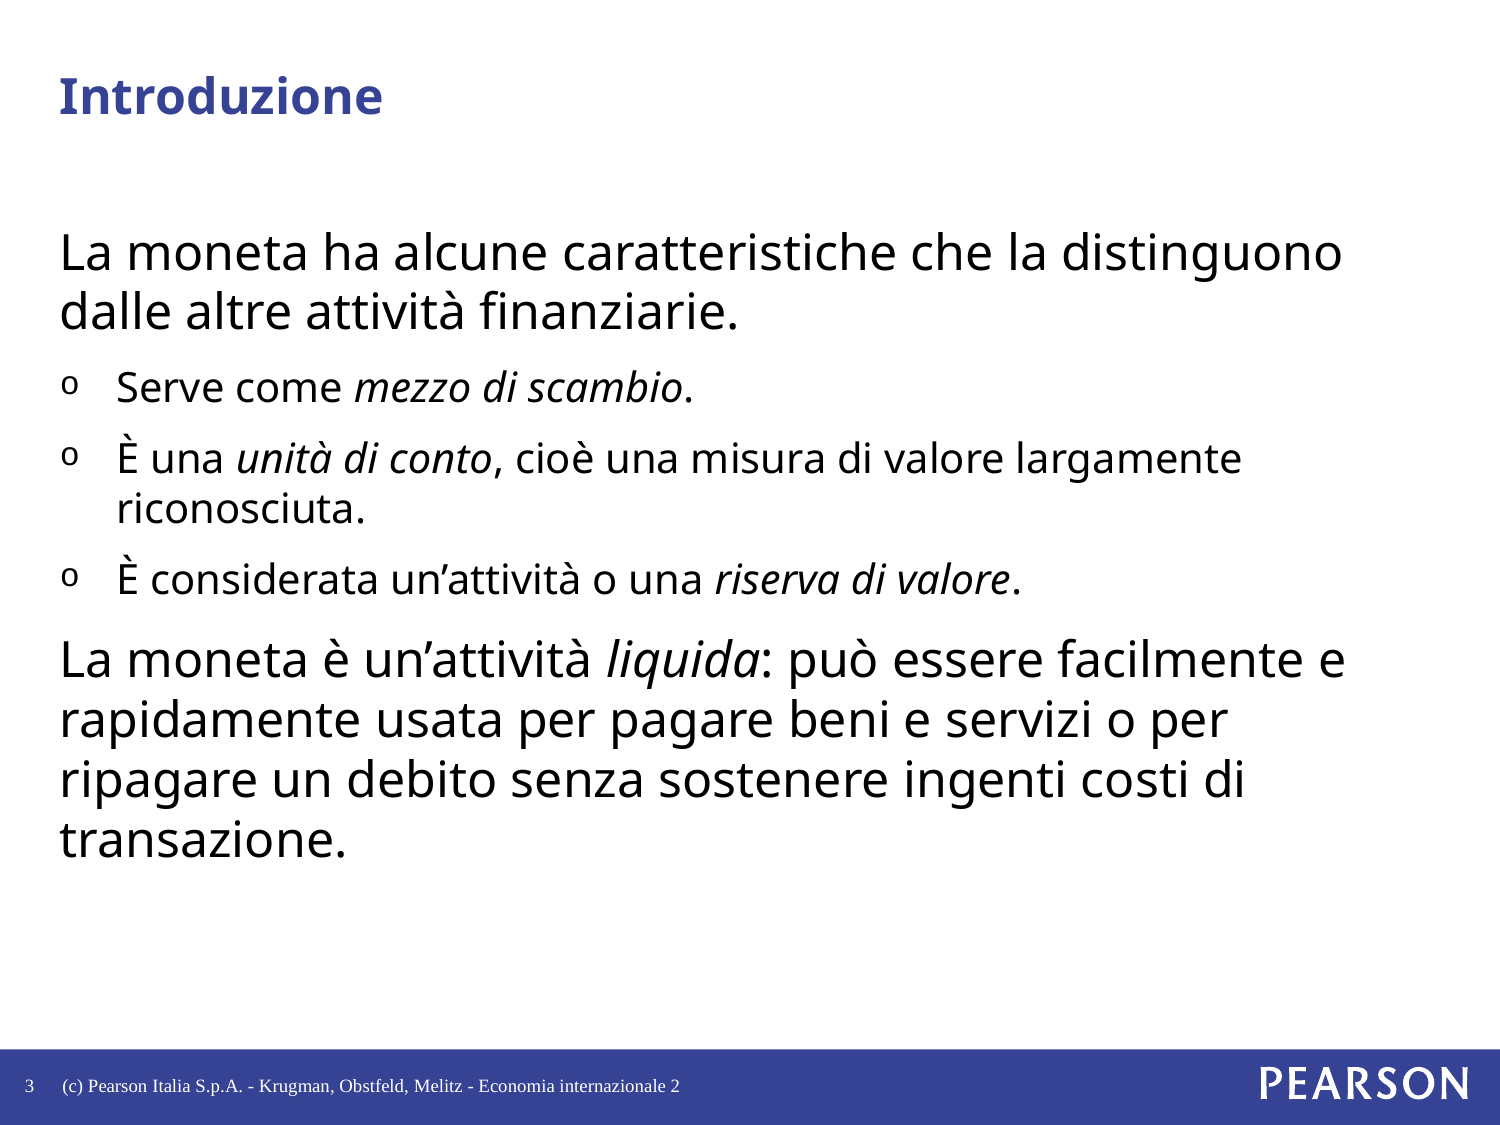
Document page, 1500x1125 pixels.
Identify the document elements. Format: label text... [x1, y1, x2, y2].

list La moneta ha alcune caratteristiche che la distinguono dalle altre attività finanziarie. Serve come mezzo di scambio. È una unità di conto, cioè una misura di valore largamente riconosciuta. È considerata un’attività o una riserva di valore. La moneta è un’attività liquida: può essere facilmente e rapidamente usata per pagare beni e servizi o per ripagare un debito senza sostenere ingenti costi di transazione. [59, 220, 1410, 963]
footer (c) Pearson Italia S.p.A. - Krugman, Obstfeld, Melitz - Economia internazionale 2 [80, 1073, 881, 1104]
slide_number 3 [24, 1073, 80, 1104]
title Introduzione [59, 64, 1410, 213]
